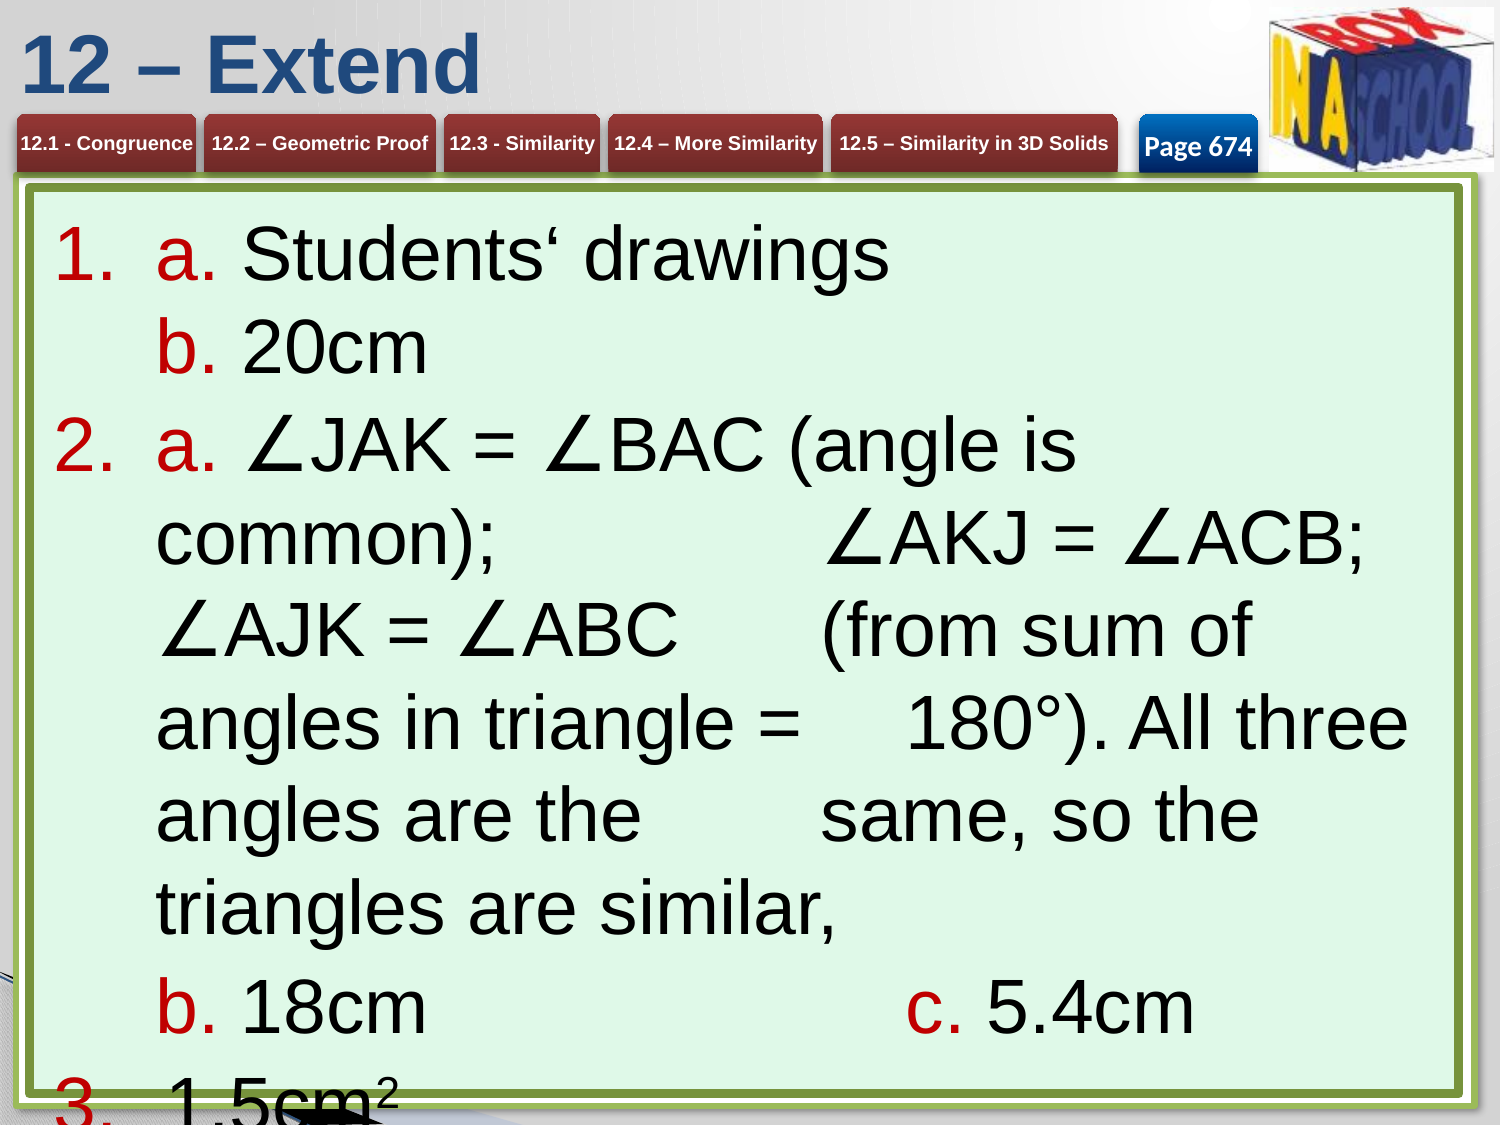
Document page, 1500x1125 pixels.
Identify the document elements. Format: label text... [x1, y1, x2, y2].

text_box Page 674 [1139, 114, 1258, 173]
title 12 – Extend [5, 7, 1270, 114]
picture [1269, 7, 1495, 172]
text_box a. Students‘ drawings b. 20cm a. ∠JAK = ∠BAC (angle is common); ∠AKJ = ∠ACB; ∠AJK = ∠ABC (from sum of angles in triangle = 180°). All three angles are the same, so the triangles are similar, 18cm c. 5.4cm 1.5cm2 [39, 196, 1447, 1125]
